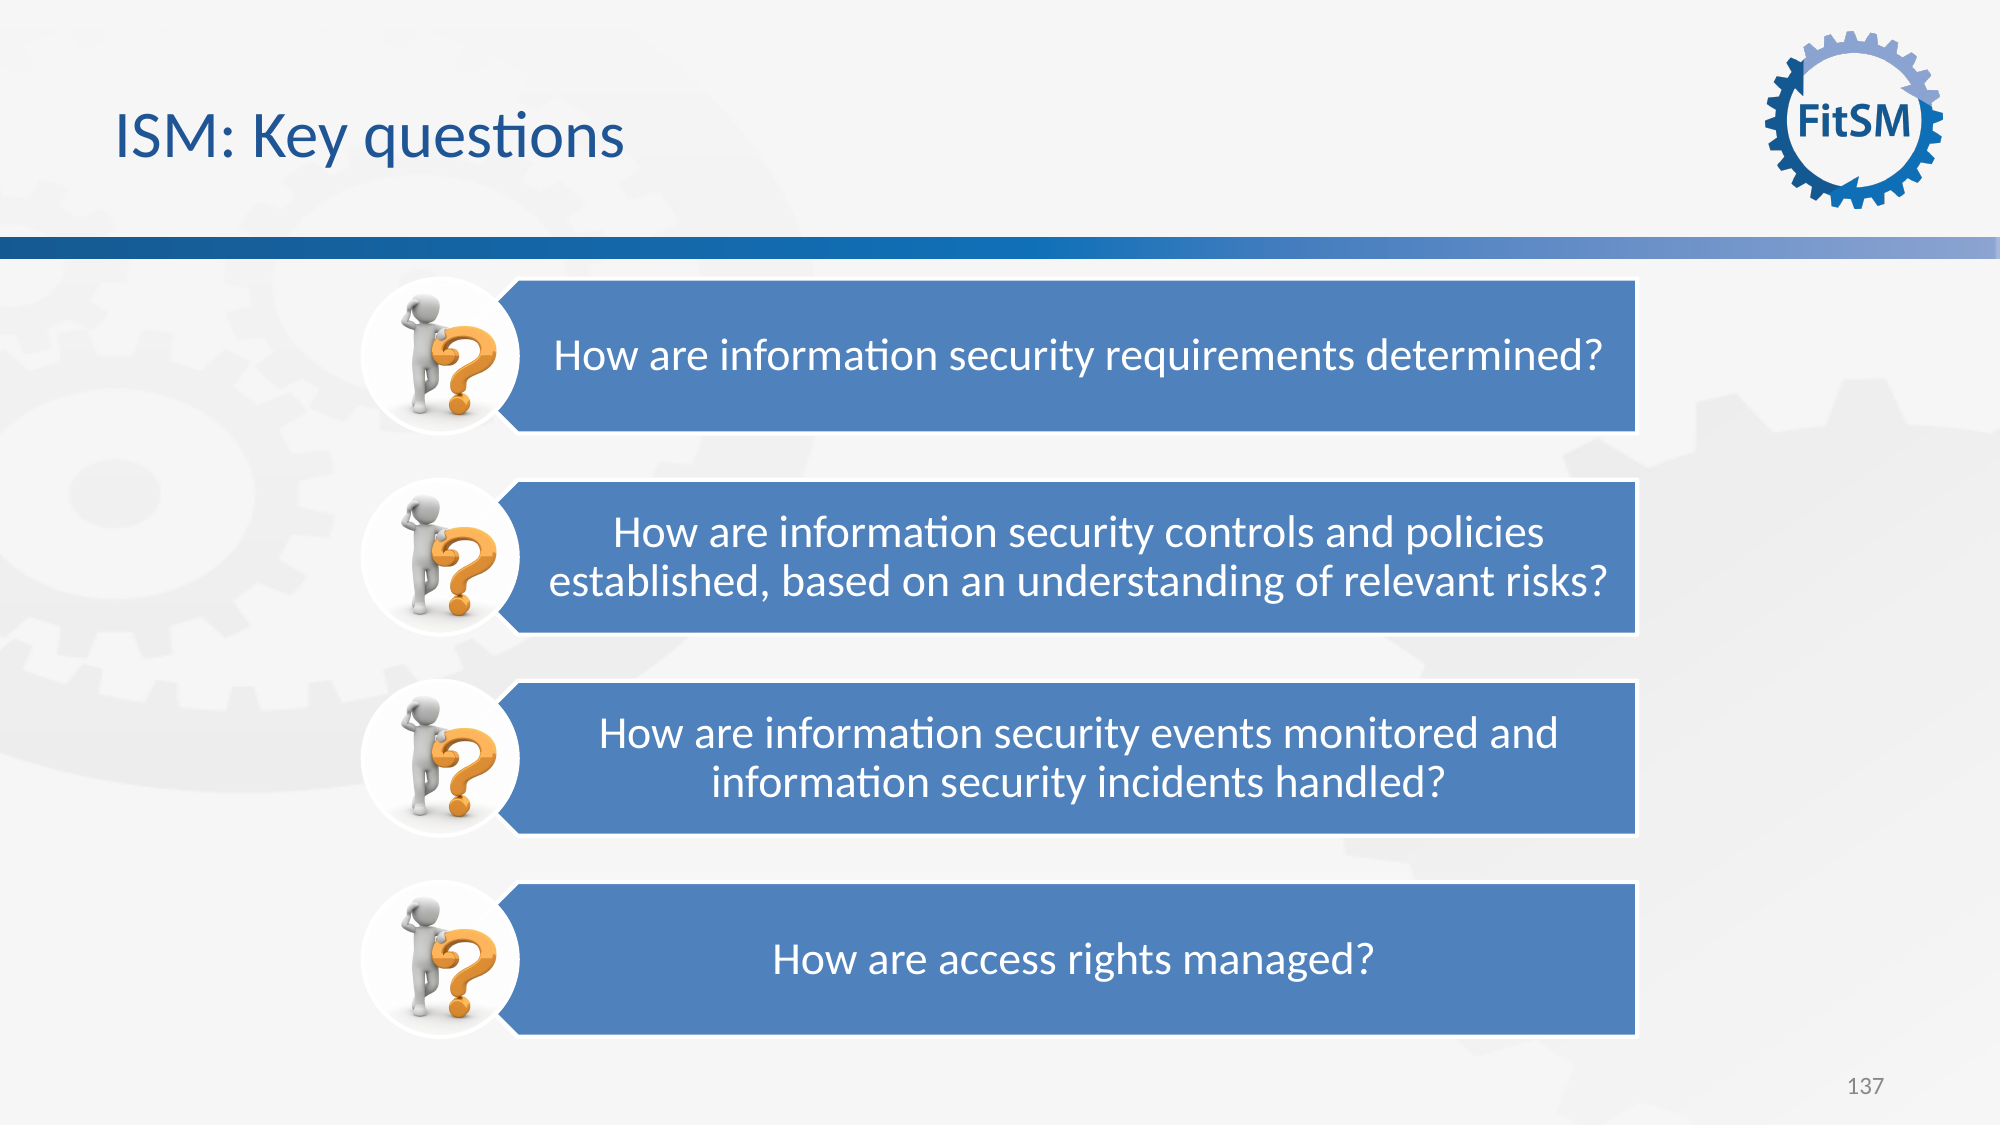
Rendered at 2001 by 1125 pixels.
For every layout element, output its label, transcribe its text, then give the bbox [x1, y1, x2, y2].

slide_number 137 [1433, 1054, 1900, 1115]
title ISM: Key questions [99, 45, 1586, 217]
picture [0, 0, 2000, 1125]
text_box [362, 278, 1638, 1038]
